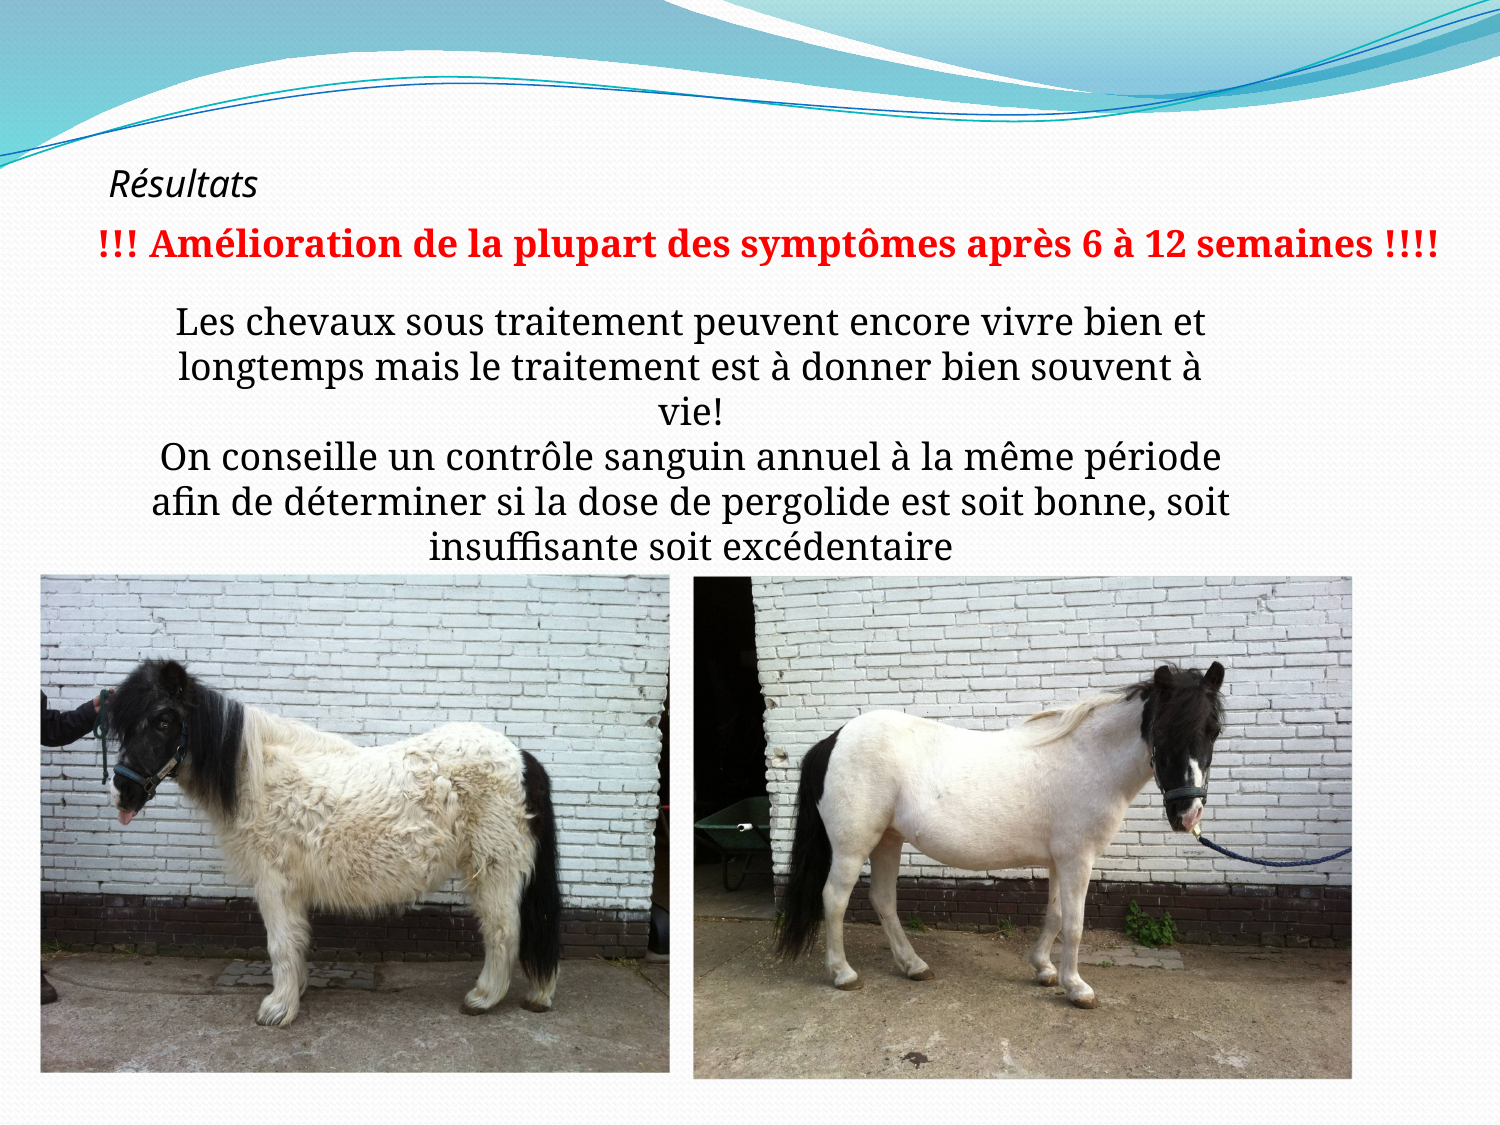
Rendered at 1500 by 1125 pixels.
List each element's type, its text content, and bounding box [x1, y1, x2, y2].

text_box Les chevaux sous traitement peuvent encore vivre bien et longtemps mais le traitement est à donner bien souvent à vie! On conseille un contrôle sanguin annuel à la même période afin de déterminer si la dose de pergolide est soit bonne, soit insuffisante soit excédentaire [134, 290, 1248, 576]
picture [40, 573, 670, 1073]
picture [691, 573, 1355, 1081]
text_box !!! Amélioration de la plupart des symptômes après 6 à 12 semaines !!!! [81, 212, 1465, 273]
text_box Résultats [93, 152, 961, 212]
